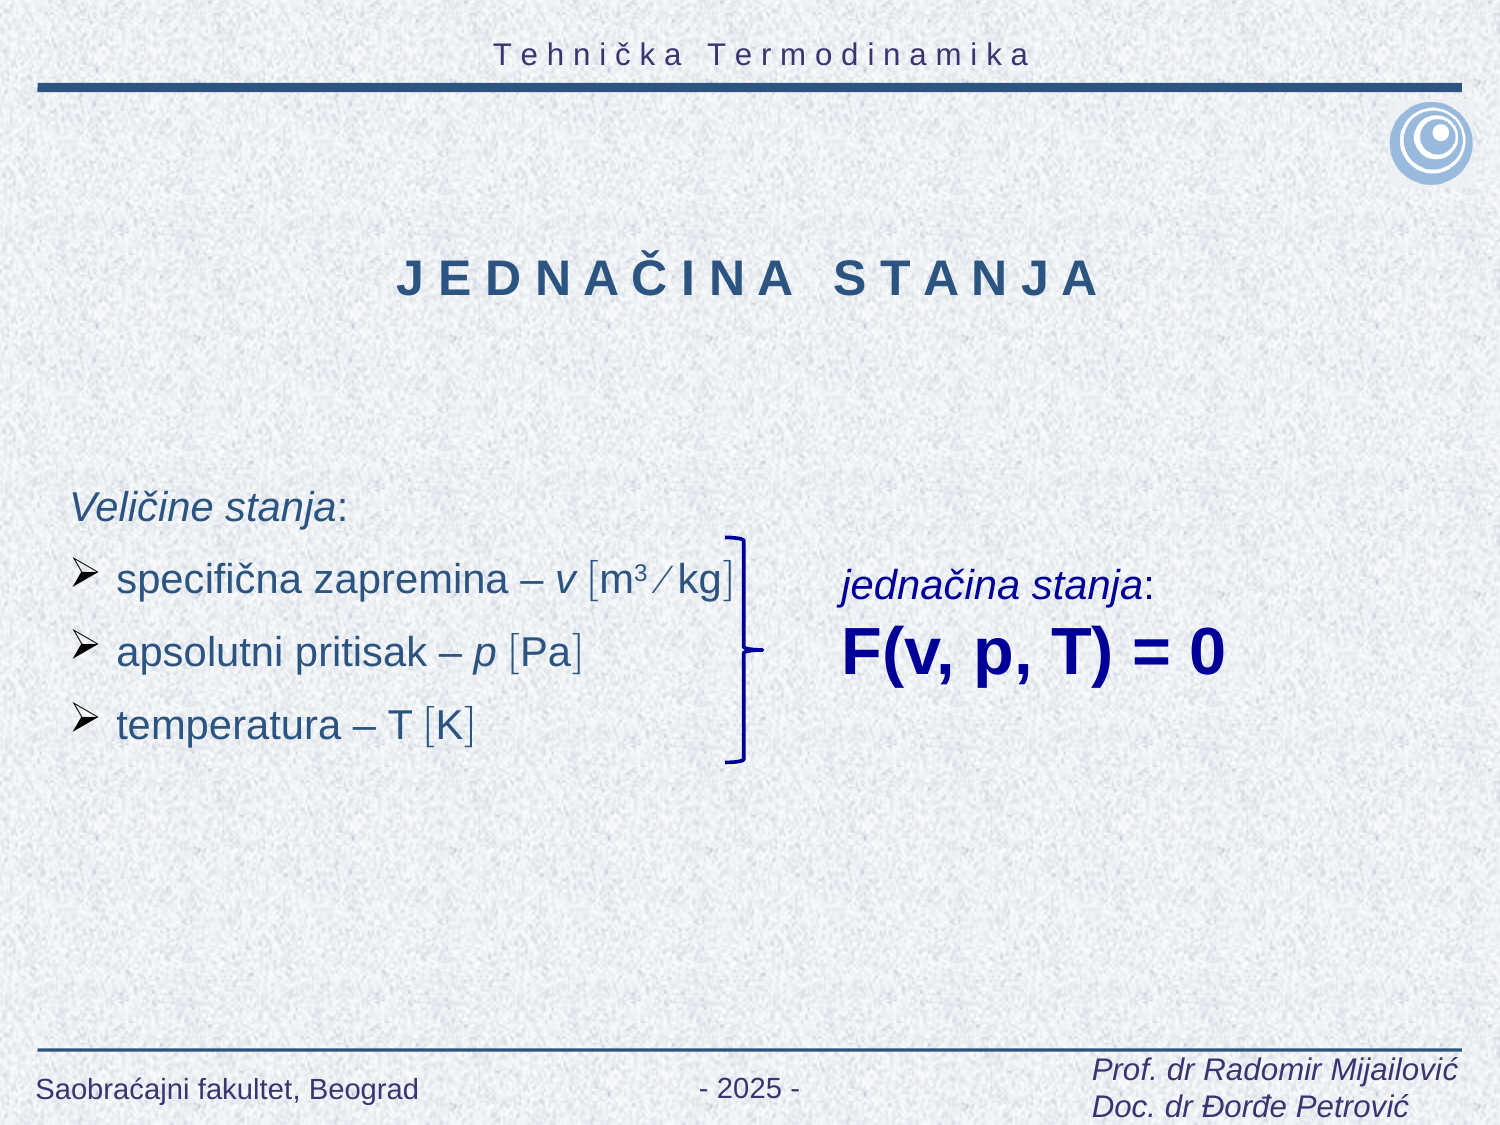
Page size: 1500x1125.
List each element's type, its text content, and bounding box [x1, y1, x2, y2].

text_box [725, 537, 763, 763]
text_box Veličine stanja: specifična zapremina – v m3  kg apsolutni pritisak – p Pa temperatura – T K [54, 462, 749, 755]
picture [1387, 99, 1473, 188]
text_box J E D N A Č I N A S T A N J A [381, 226, 1113, 313]
text_box jednačina stanja: F(v, p, T) = 0 [826, 550, 1243, 696]
